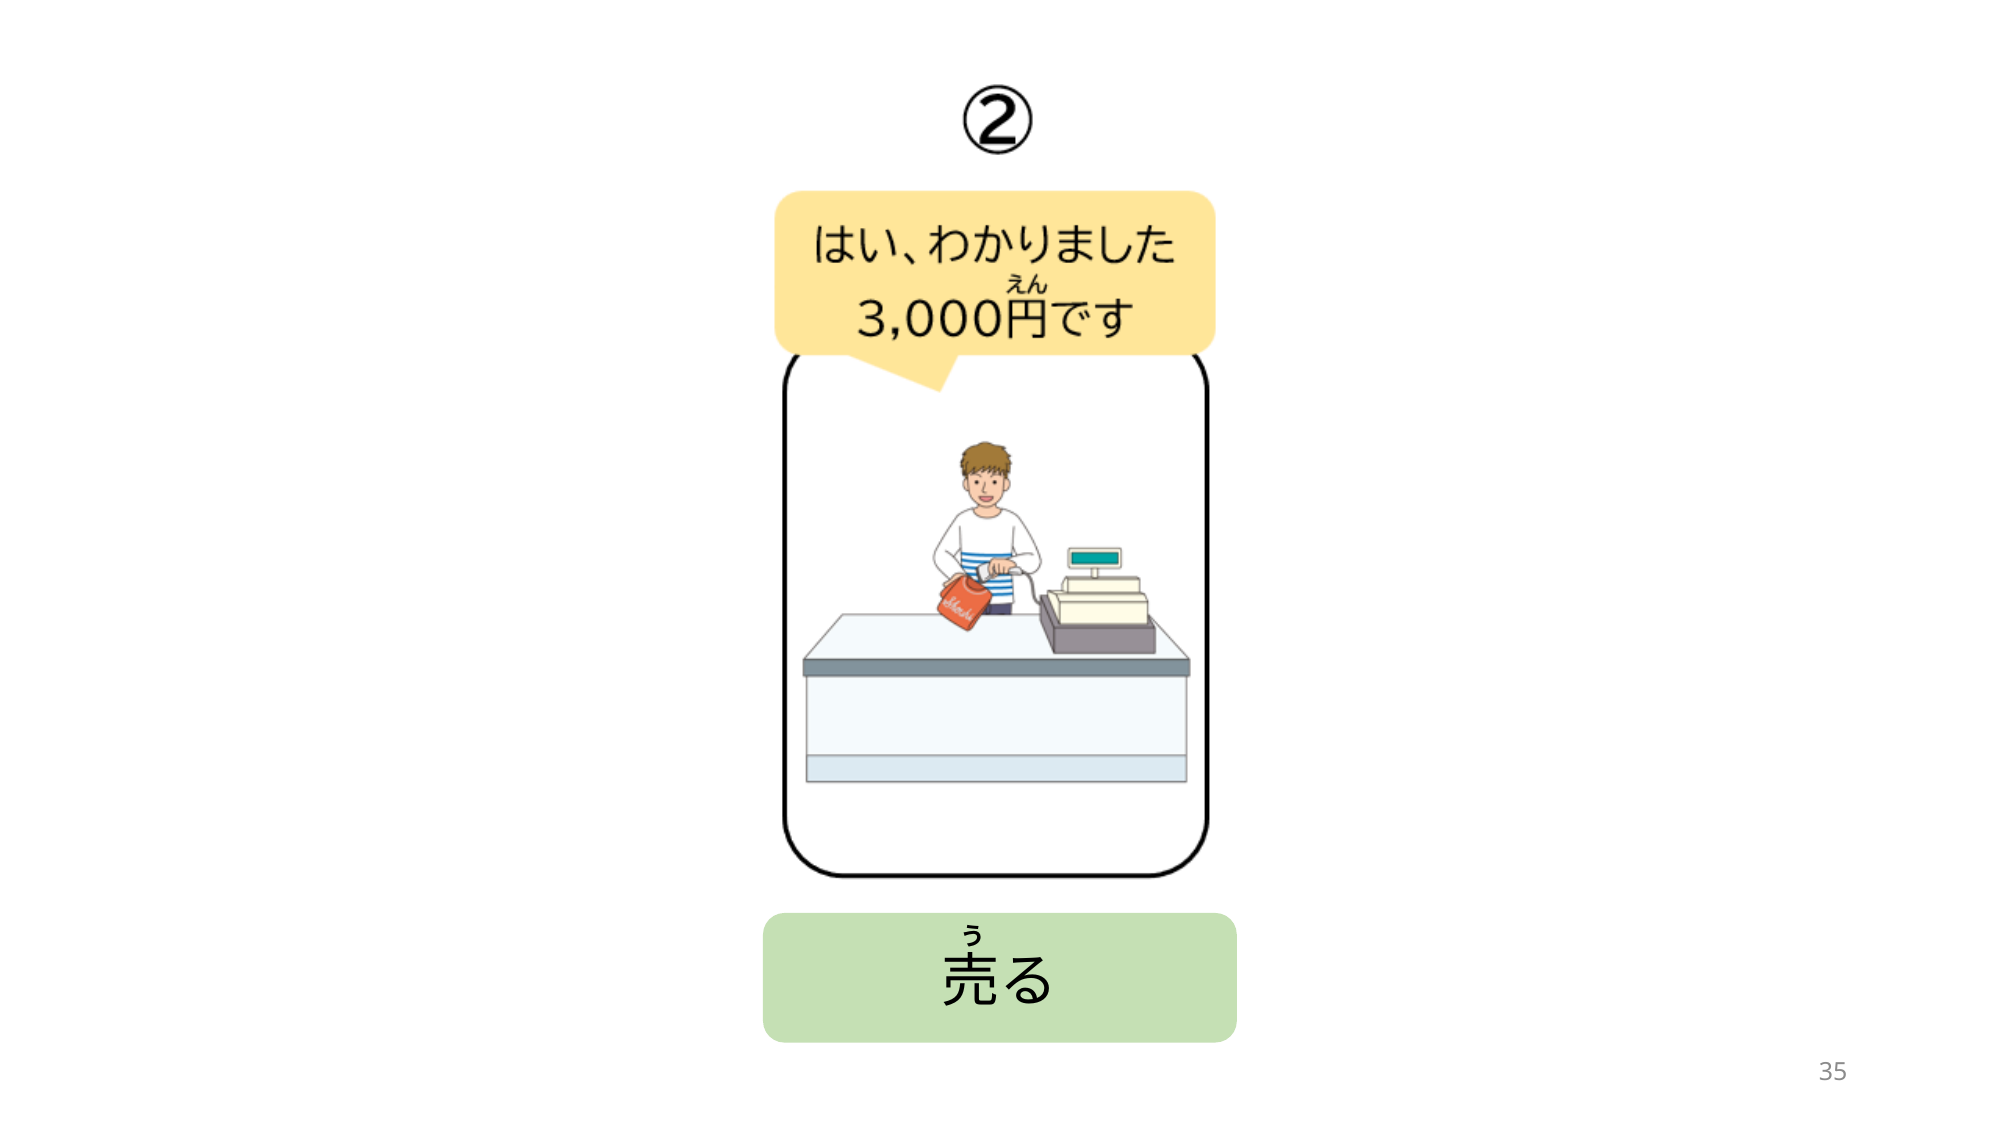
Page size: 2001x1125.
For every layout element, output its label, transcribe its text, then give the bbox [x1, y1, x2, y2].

slide_number 35 [1412, 1042, 1863, 1103]
picture [756, 83, 1230, 886]
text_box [762, 912, 1237, 1043]
